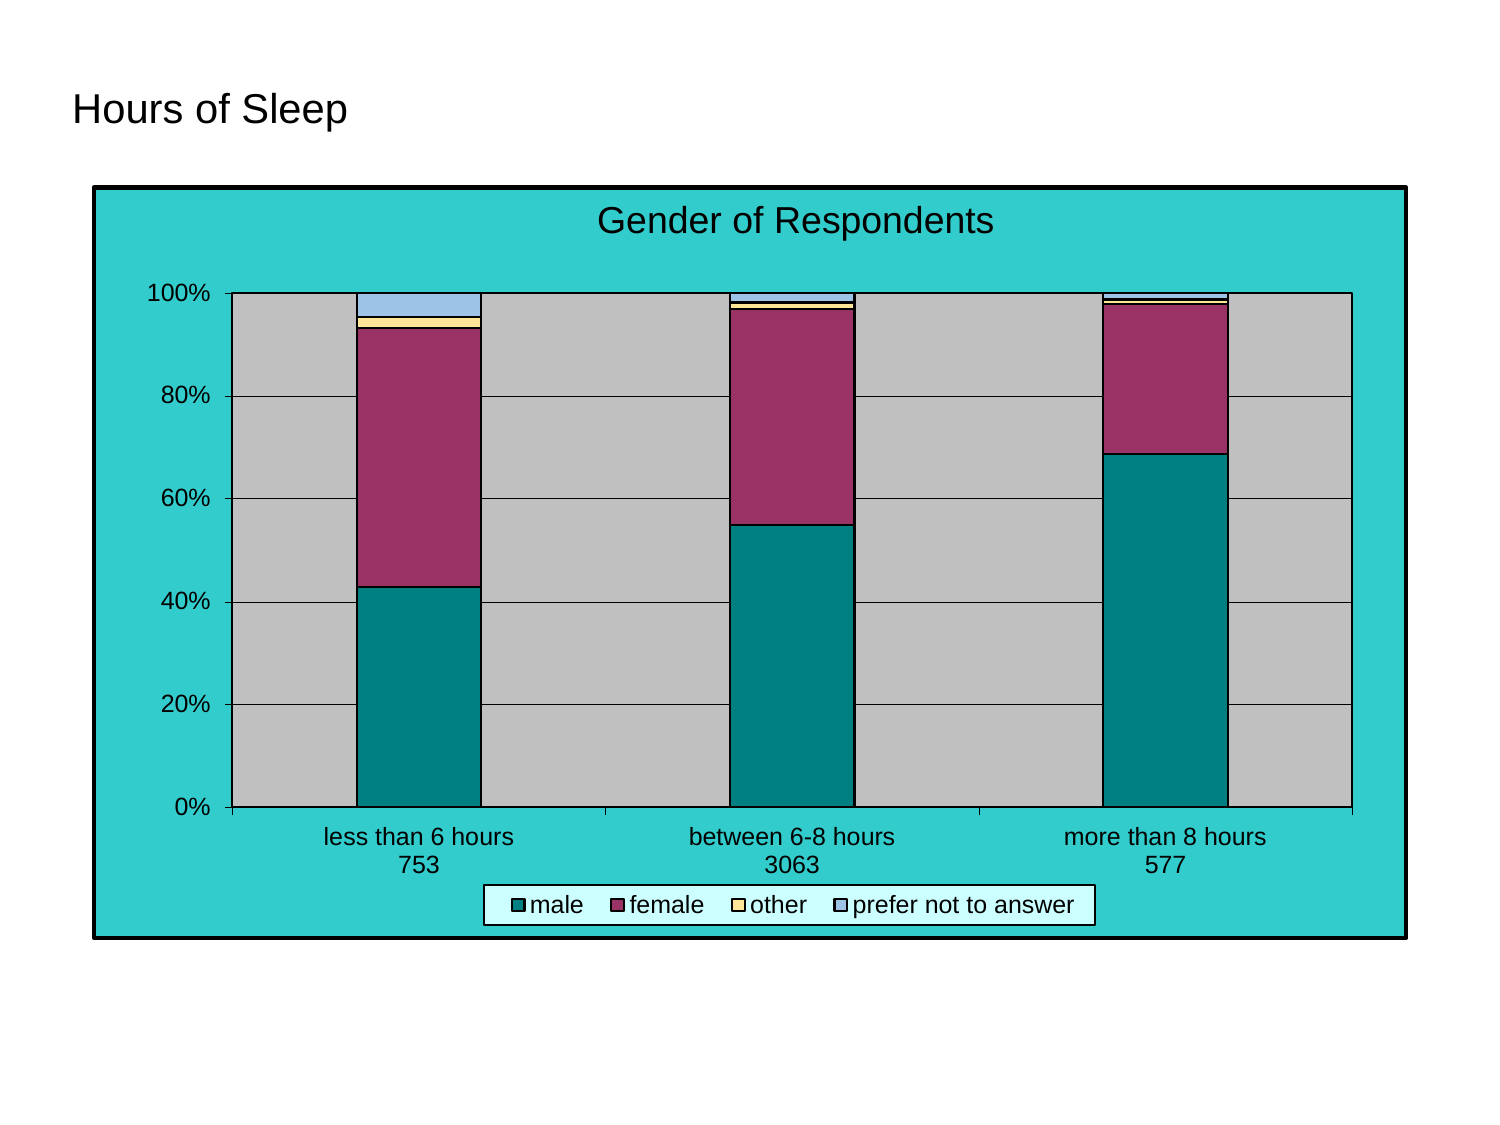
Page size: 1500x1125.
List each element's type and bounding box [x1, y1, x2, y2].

picture [91, 185, 1409, 940]
